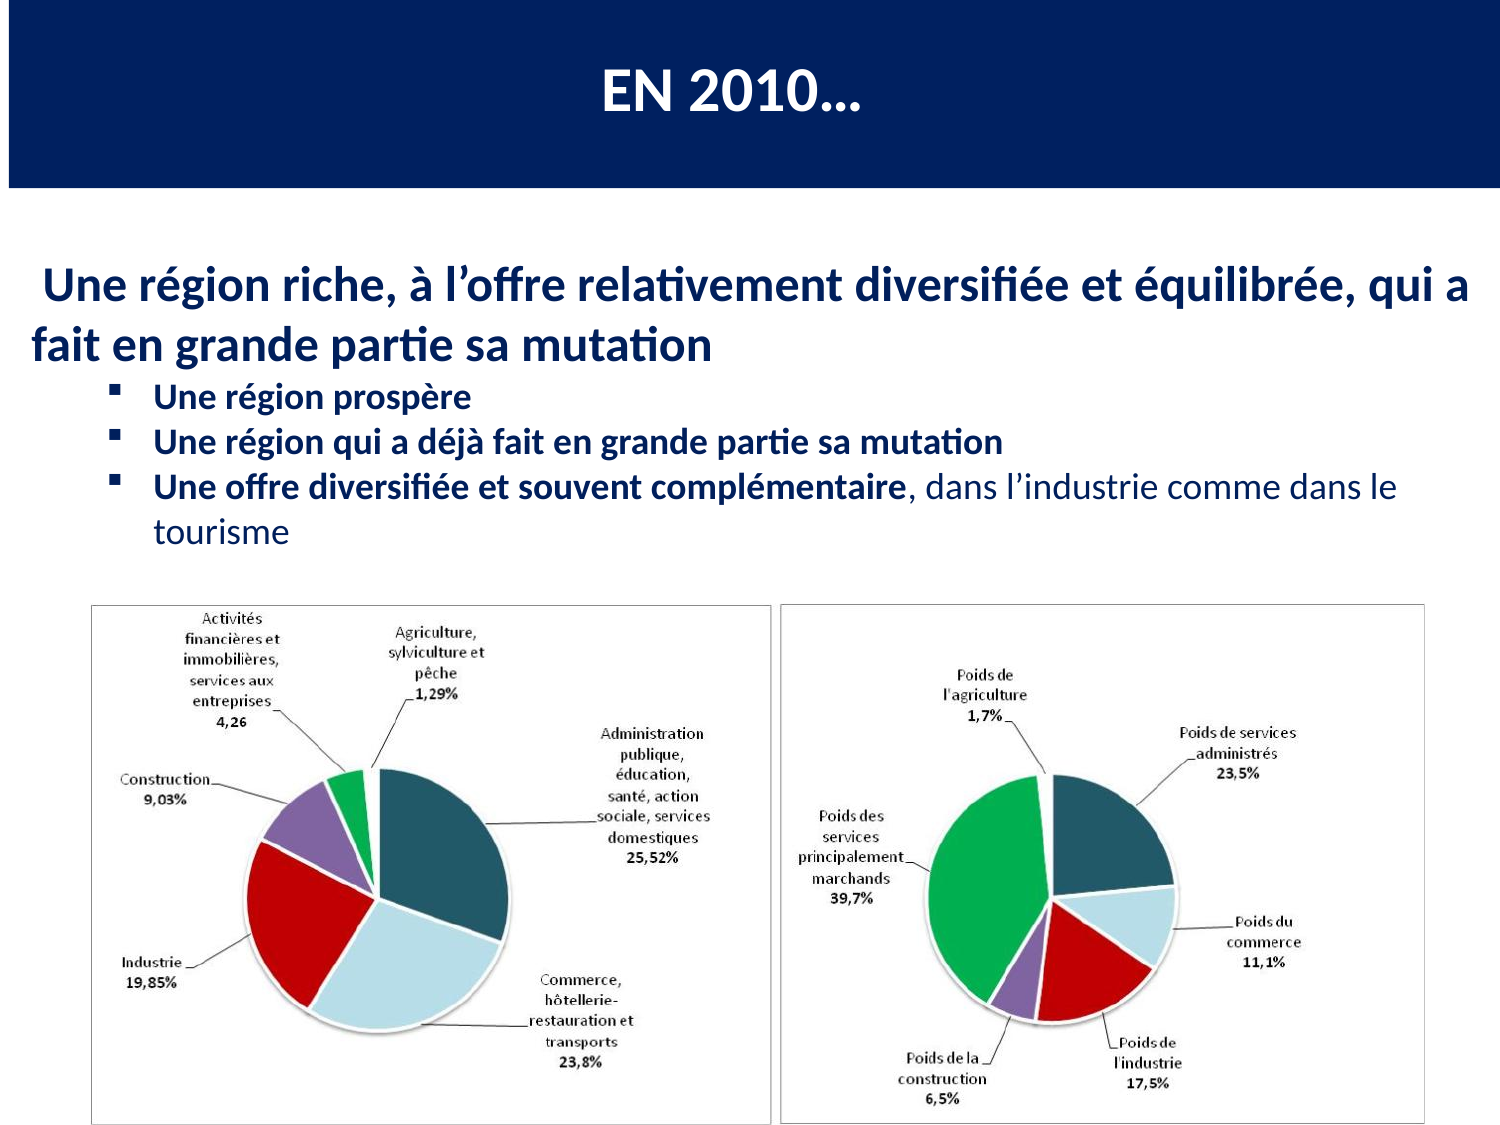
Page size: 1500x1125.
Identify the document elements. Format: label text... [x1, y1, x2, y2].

title EN 2010… [90, 39, 1376, 133]
picture [90, 603, 1426, 1125]
text_box [8, 0, 1500, 189]
text_box Une région riche, à l’offre relativement diversifiée et équilibrée, qui a fait en grande partie sa mutation Une région prospère Une région qui a déjà fait en grande partie sa mutation Une offre diversifiée et souvent complémentaire, dans l’industrie comme dans le tourisme [16, 244, 1499, 560]
